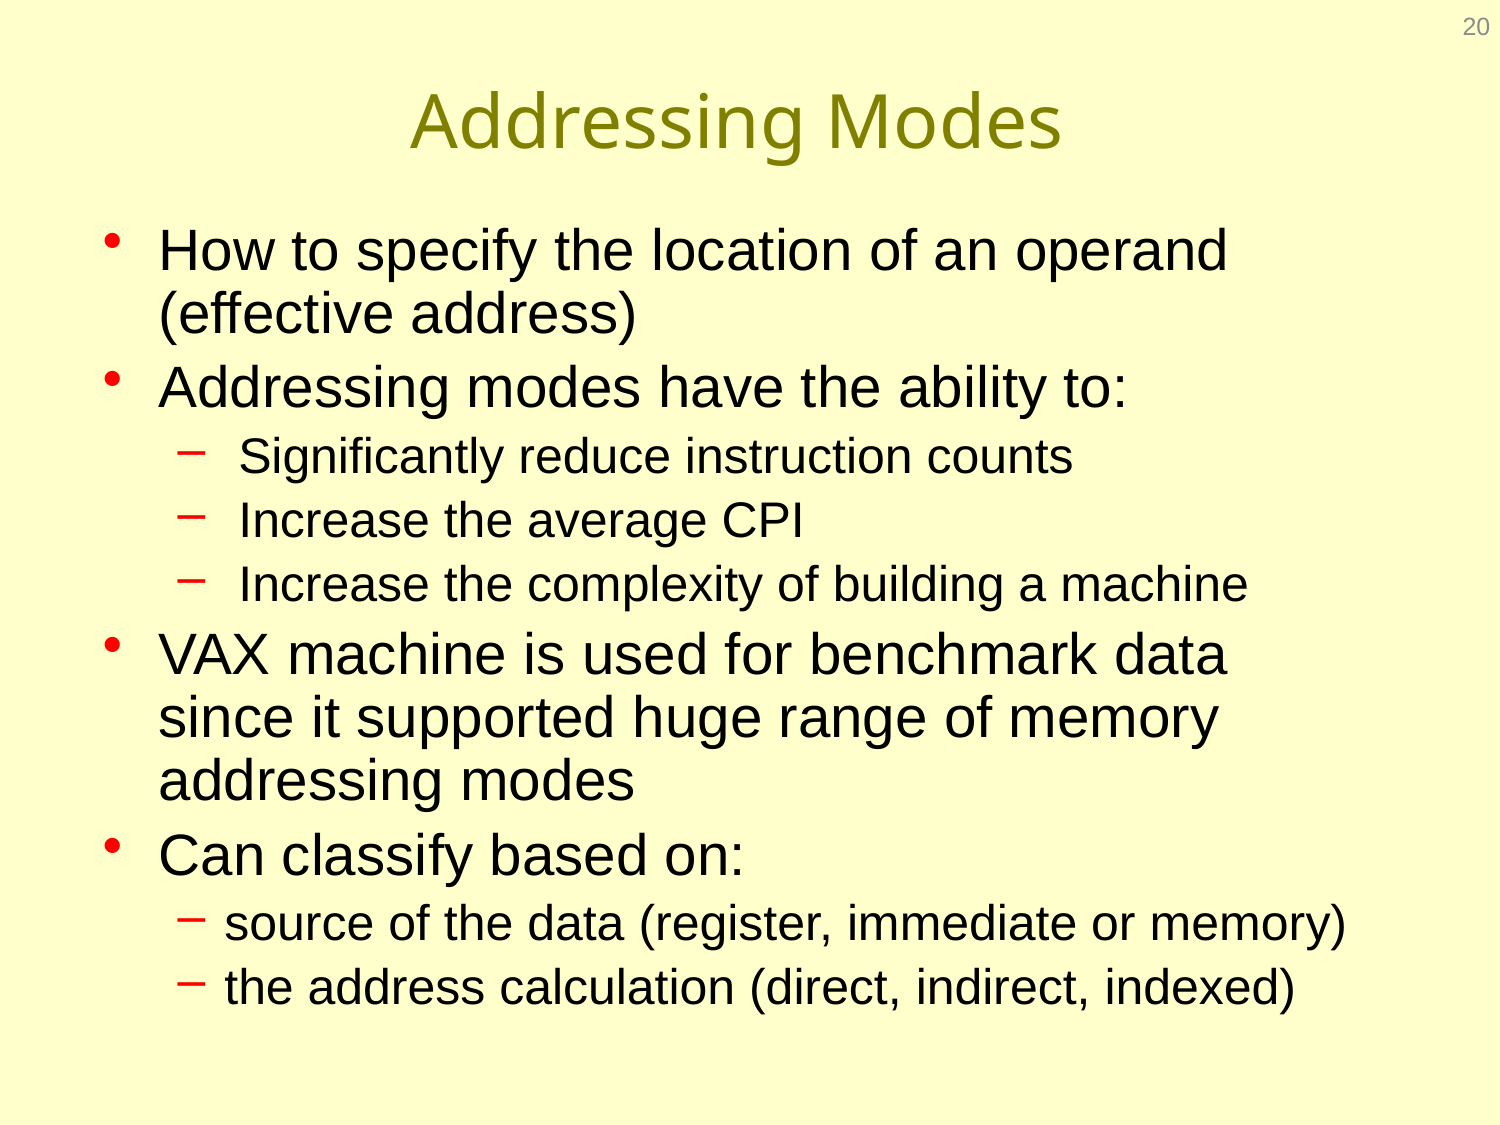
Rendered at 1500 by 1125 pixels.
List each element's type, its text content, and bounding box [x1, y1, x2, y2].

title Addressing Modes [87, 24, 1388, 212]
slide_number 20 [1155, 0, 1500, 55]
list How to specify the location of an operand (effective address) Addressing modes have the ability to: Significantly reduce instruction counts Increase the average CPI Increase the complexity of building a machine VAX machine is used for benchmark data since it supported huge range of memory addressing modes Can classify based on: source of the data (register, immediate or memory) the address calculation (direct, indirect, indexed) [87, 212, 1388, 1076]
